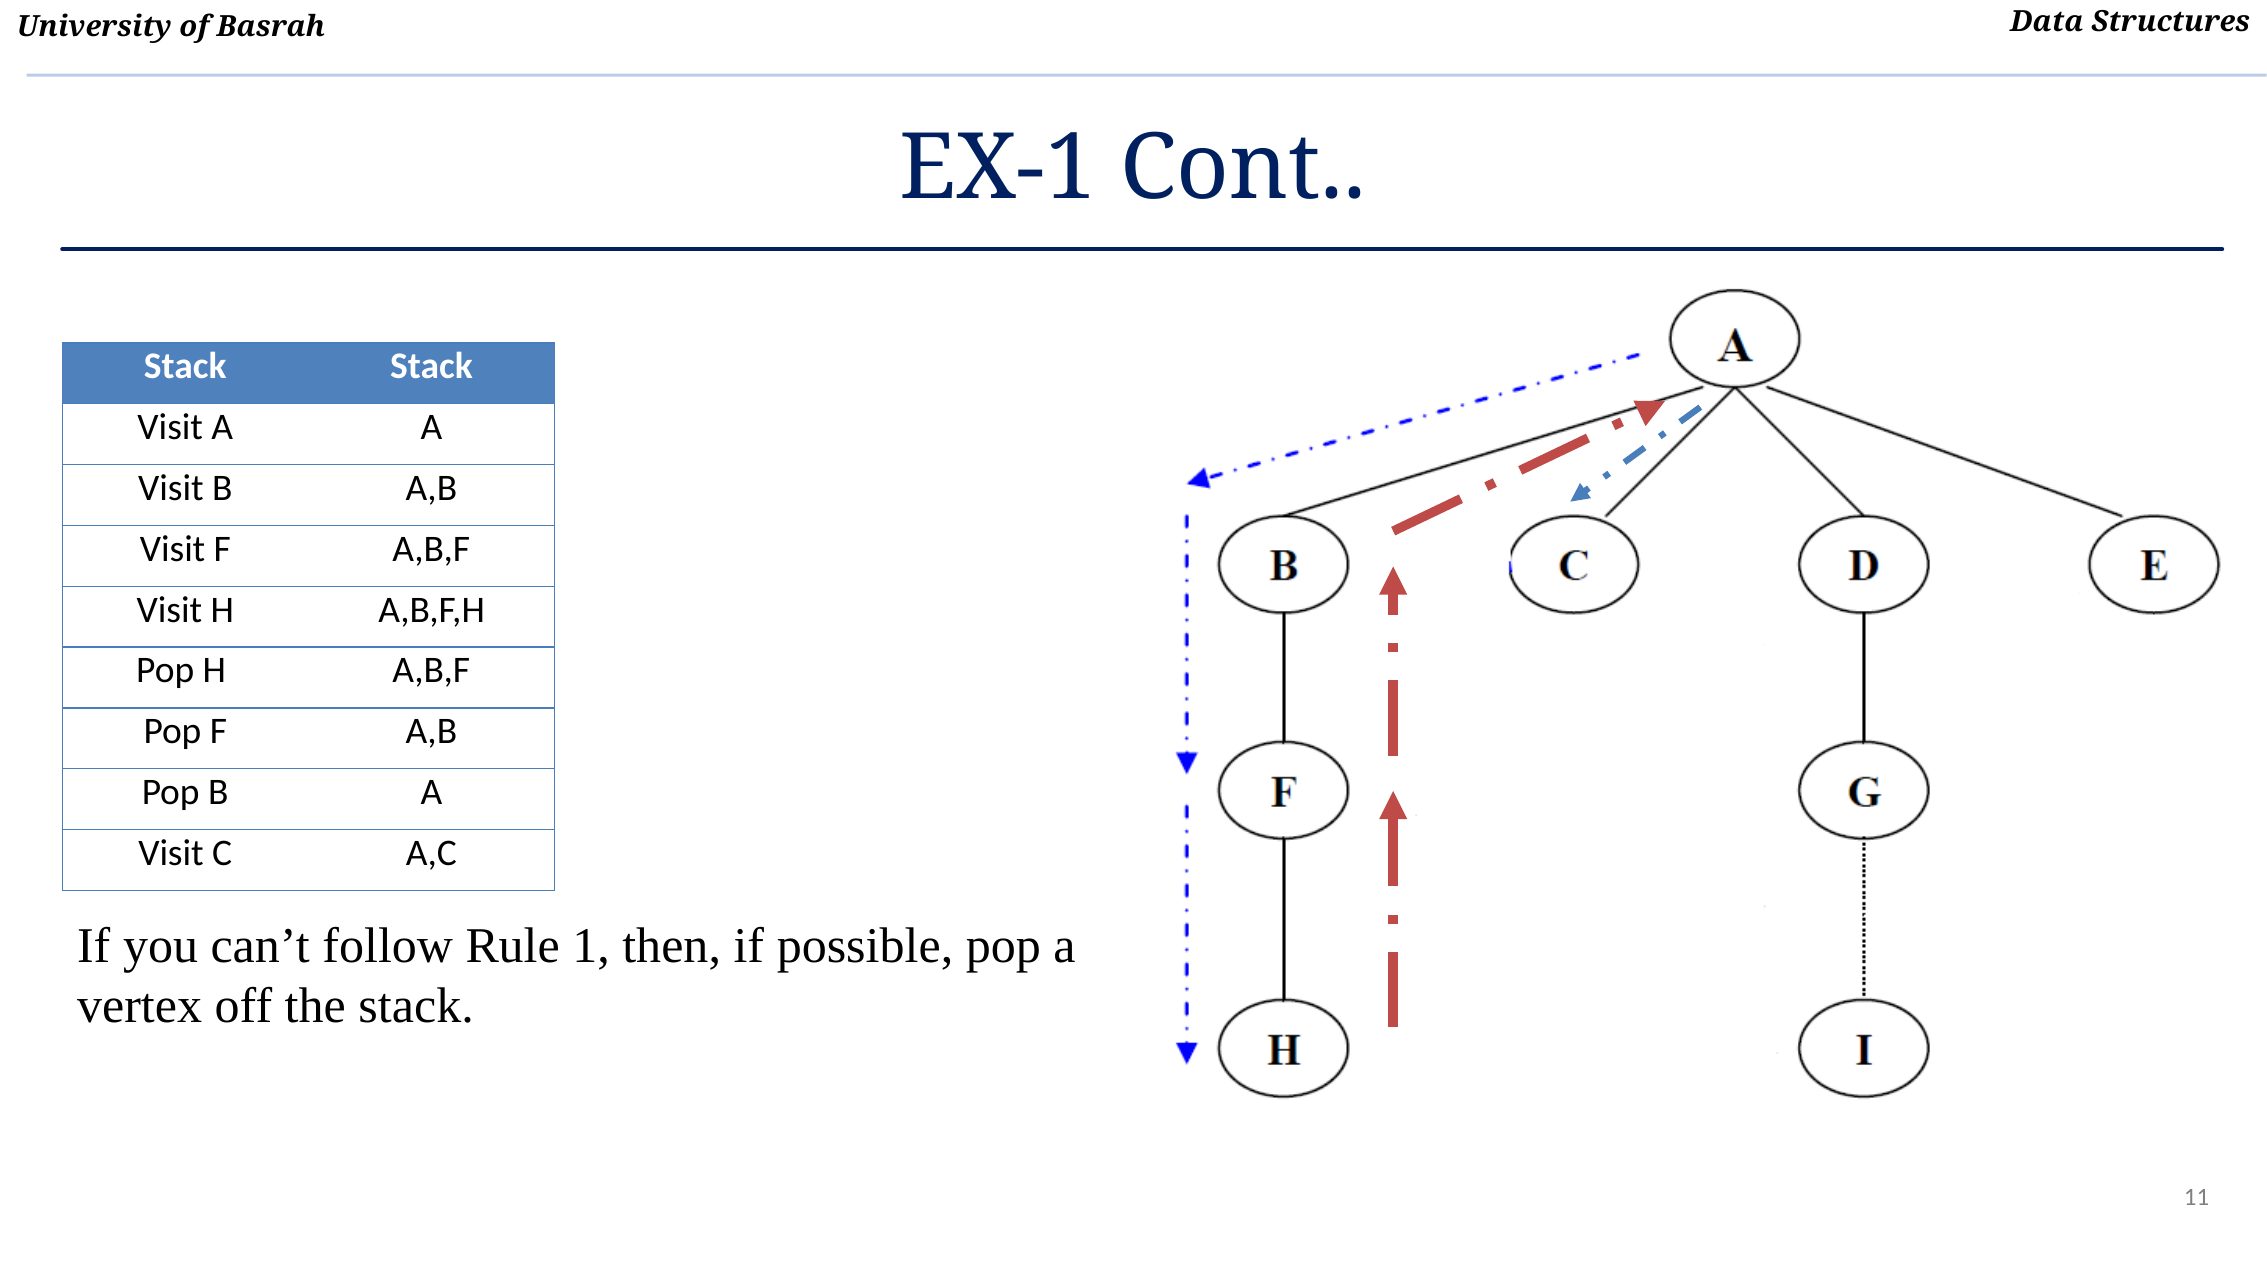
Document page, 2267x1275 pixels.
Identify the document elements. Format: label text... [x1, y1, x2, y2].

table_cell A,B,F [308, 526, 554, 586]
table_cell Visit A [63, 404, 308, 464]
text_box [1570, 406, 1701, 502]
table_cell A,B,F [308, 648, 554, 707]
table_header Stack [63, 344, 308, 403]
table_cell Visit B [63, 465, 308, 525]
table_cell Pop H [63, 648, 308, 707]
table_cell A,B,F,H [308, 587, 554, 646]
title EX-1 Cont.. [0, 75, 2267, 248]
table_header Stack [308, 344, 554, 403]
table_cell A [308, 404, 554, 464]
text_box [1392, 400, 1666, 532]
table_cell A,B [308, 709, 554, 768]
table_cell Visit C [63, 830, 308, 890]
table_cell Pop B [63, 769, 308, 829]
text_box If you can’t follow Rule 1, then, if possible, pop a vertex off the stack. [62, 904, 1122, 1040]
table_cell A,B [308, 465, 554, 525]
table_cell Visit H [63, 587, 308, 646]
picture [1128, 266, 2231, 1116]
table_cell A,C [308, 830, 554, 890]
table_cell Visit F [63, 526, 308, 586]
table_cell A [308, 769, 554, 829]
table_cell Pop F [63, 709, 308, 768]
